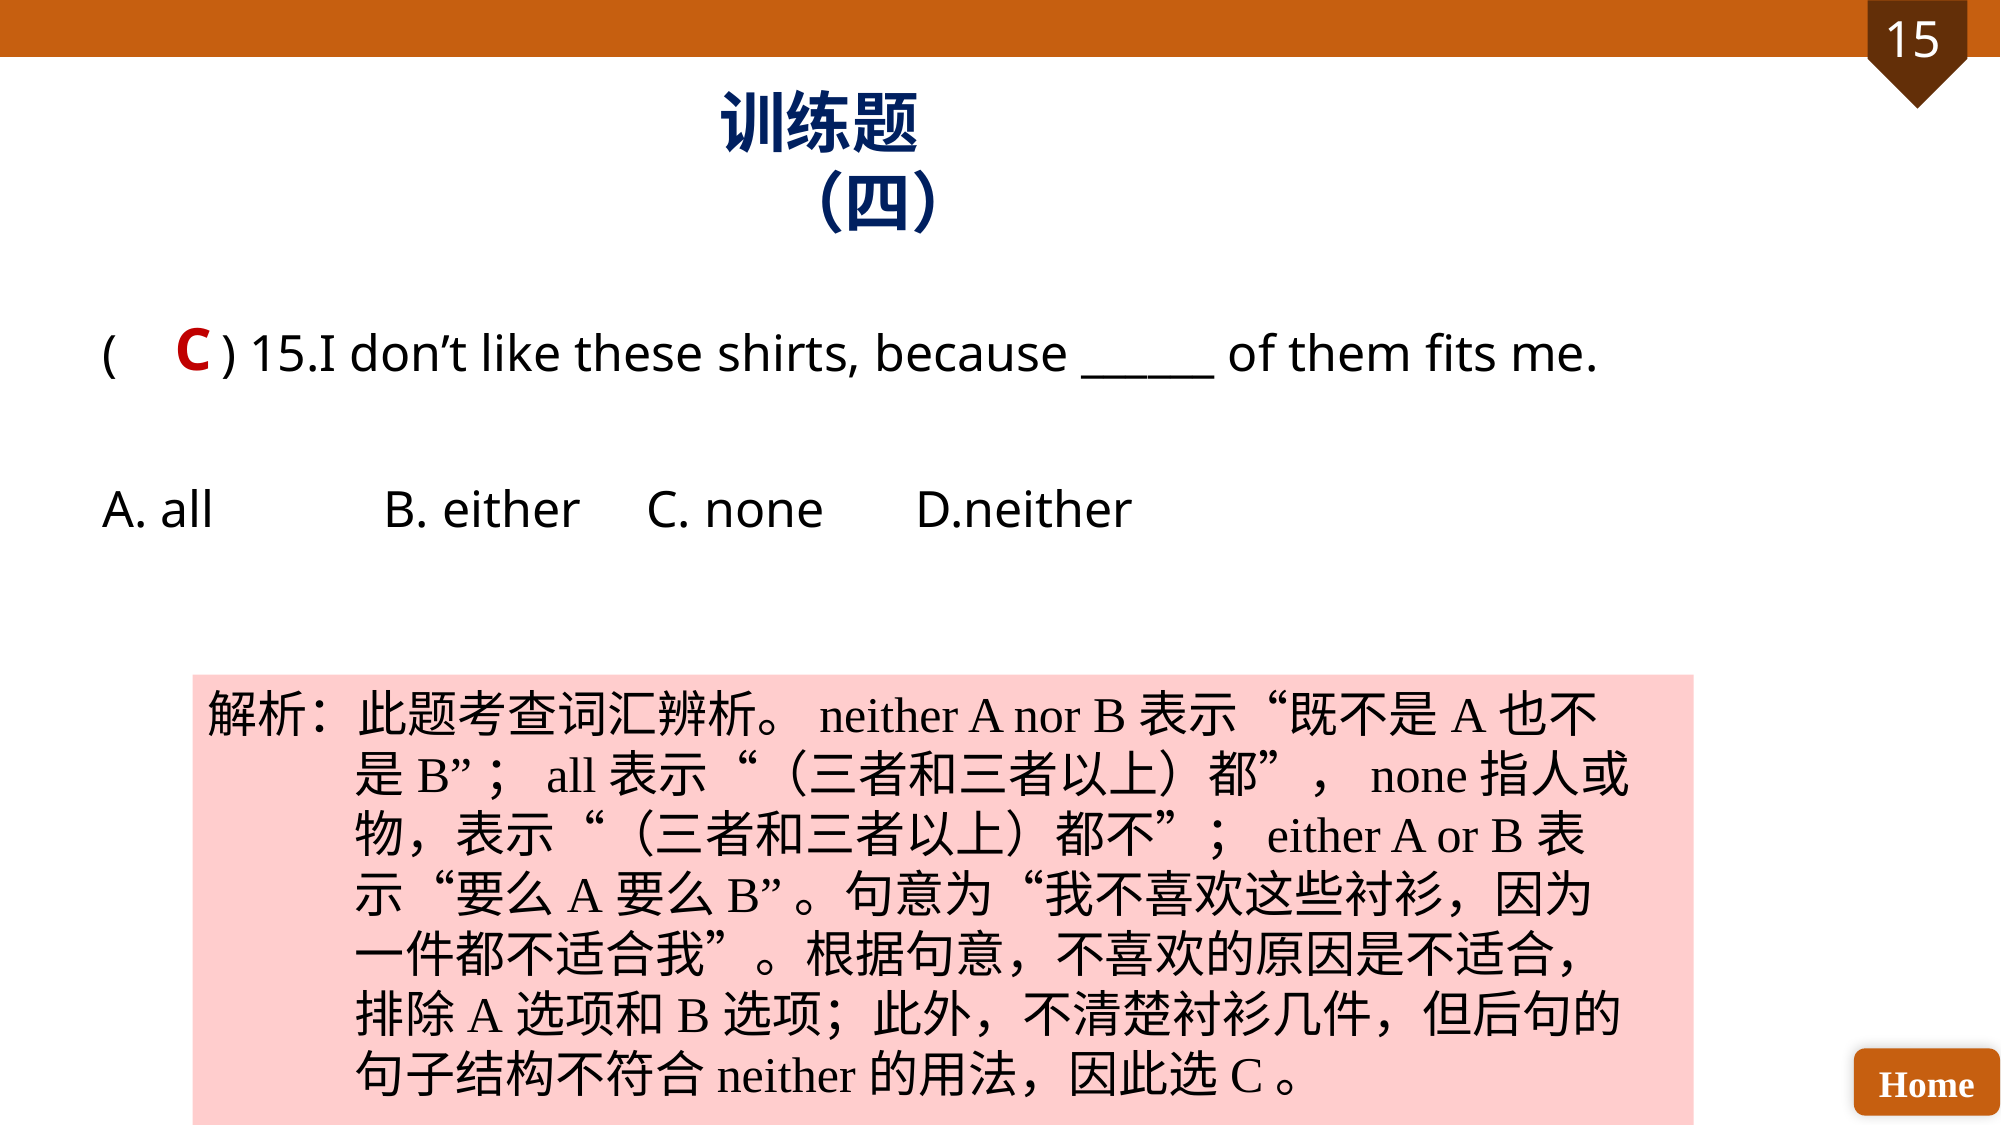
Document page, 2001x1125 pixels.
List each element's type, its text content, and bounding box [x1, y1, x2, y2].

text_box ( ) 15.I don’t like these shirts, because ______ of them fits me. A. all B. either C. none D.neither [87, 296, 1971, 546]
text_box 训练题（四） [704, 73, 1096, 249]
text_box [191, 674, 1695, 1125]
text_box 解析：此题考查词汇辨析。neither A nor B表示“既不是A也不是B”；all表示“（三者和三者以上）都”，none指人或物，表示“（三者和三者以上）都不”；either A or B表示“要么A要么B”。句意为“我不喜欢这些衬衫，因为一件都不适合我”。根据句意，不喜欢的原因是不适合，排除A选项和B选项；此外，不清楚衬衫几件，但后句的句子结构不符合neither的用法，因此选C。 [192, 674, 1650, 1110]
text_box C [159, 304, 227, 390]
